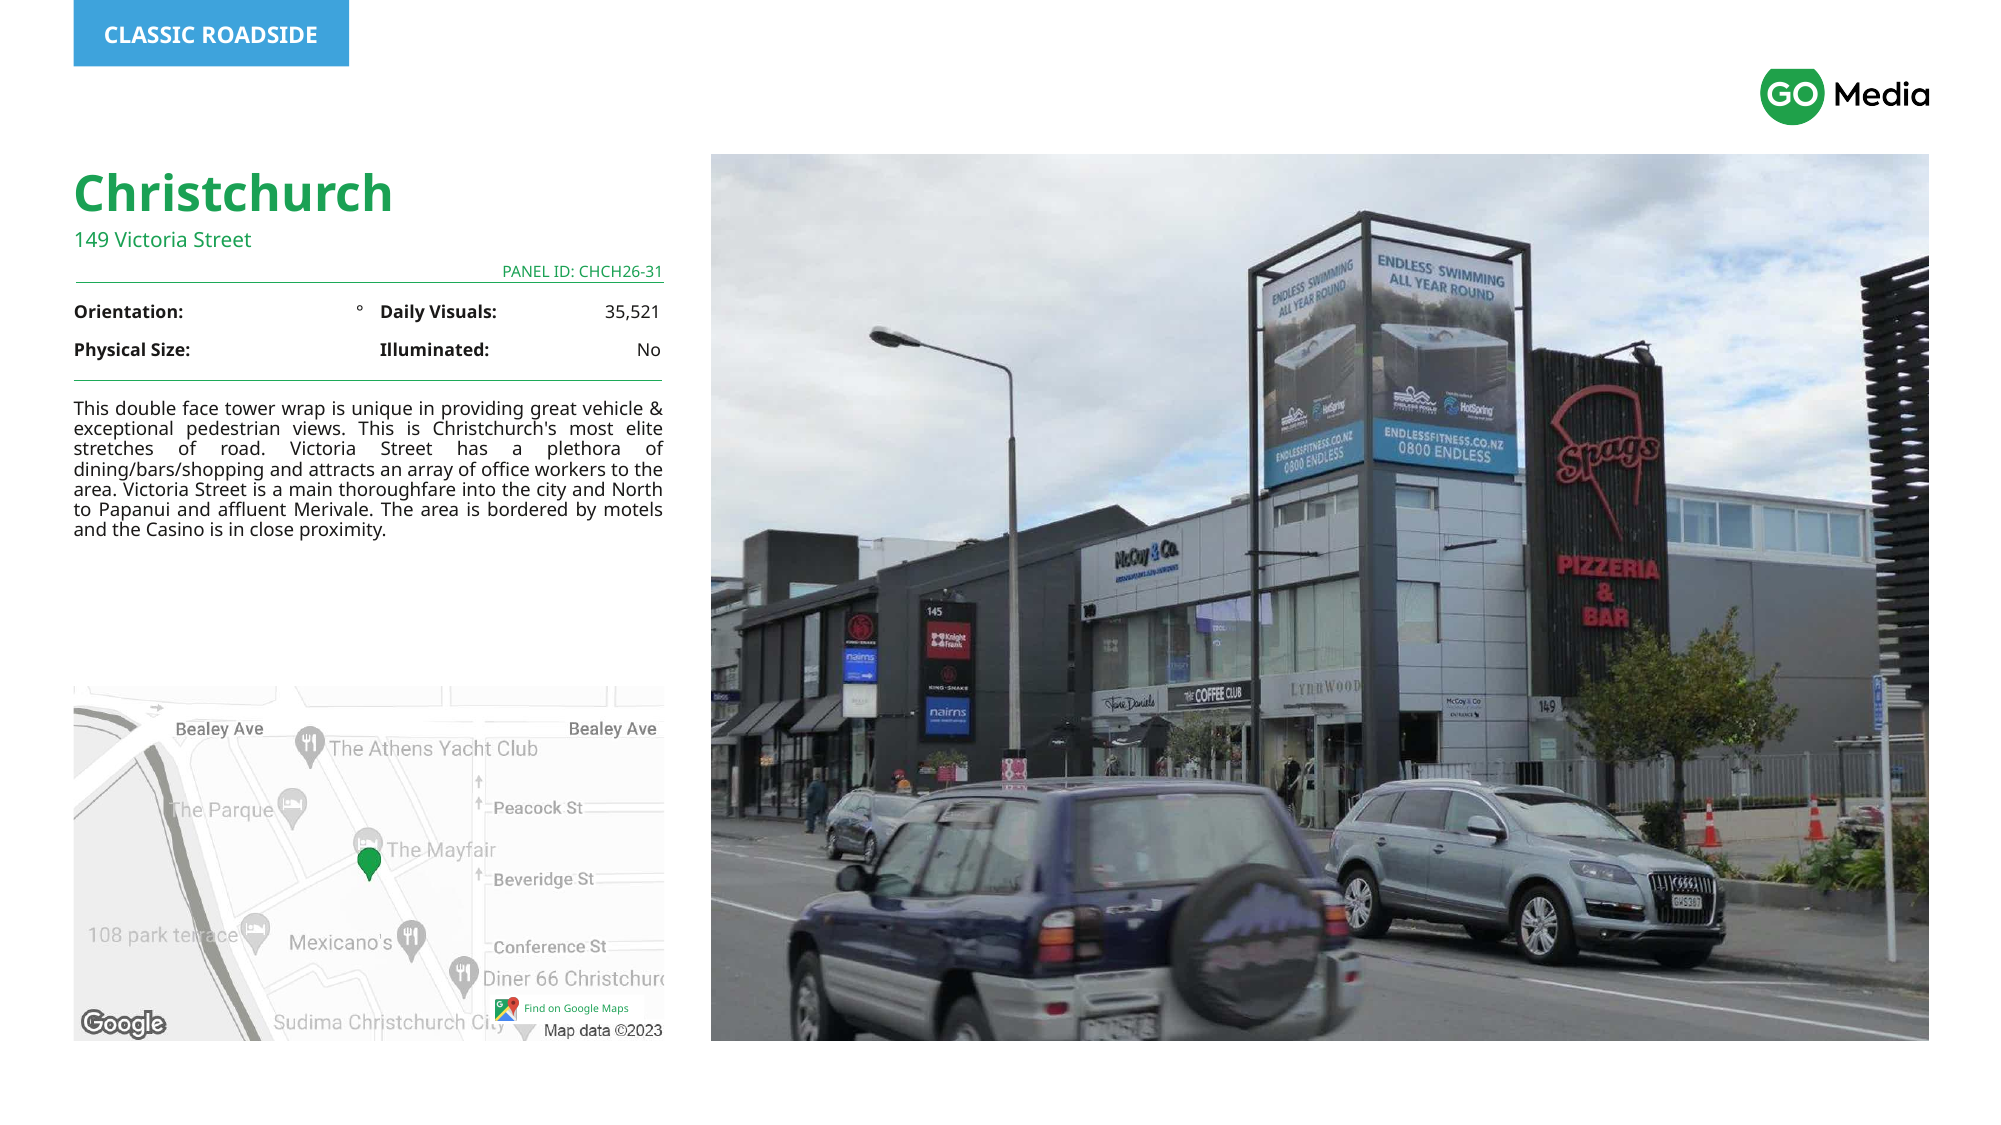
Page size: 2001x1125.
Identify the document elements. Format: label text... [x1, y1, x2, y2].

picture [73, 686, 665, 1041]
text_box [73, 0, 350, 67]
text_box This double face tower wrap is unique in providing great vehicle & exceptional pedestrian views. This is Christchurch's most elite stretches of road. Victoria Street has a plethora of dining/bars/shopping and attracts an array of office workers to the area. Victoria Street is a main thoroughfare into the city and North to Papanui and affluent Merivale. The area is bordered by motels and the Casino is in close proximity. [58, 391, 678, 587]
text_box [489, 994, 652, 1025]
text_box PANEL ID: CHCH26-31 [432, 254, 679, 288]
subtitle 149 Victoria Street [59, 221, 664, 266]
title Christchurch [59, 154, 664, 221]
text_box ° [203, 295, 379, 372]
text_box Daily Visuals: Illuminated: [379, 295, 484, 364]
text_box CLASSIC ROADSIDE [88, 13, 334, 56]
picture [711, 154, 1929, 1041]
text_box Orientation: Physical Size: [58, 295, 203, 371]
text_box 35,521 No [484, 295, 677, 364]
picture [1745, 53, 1945, 141]
